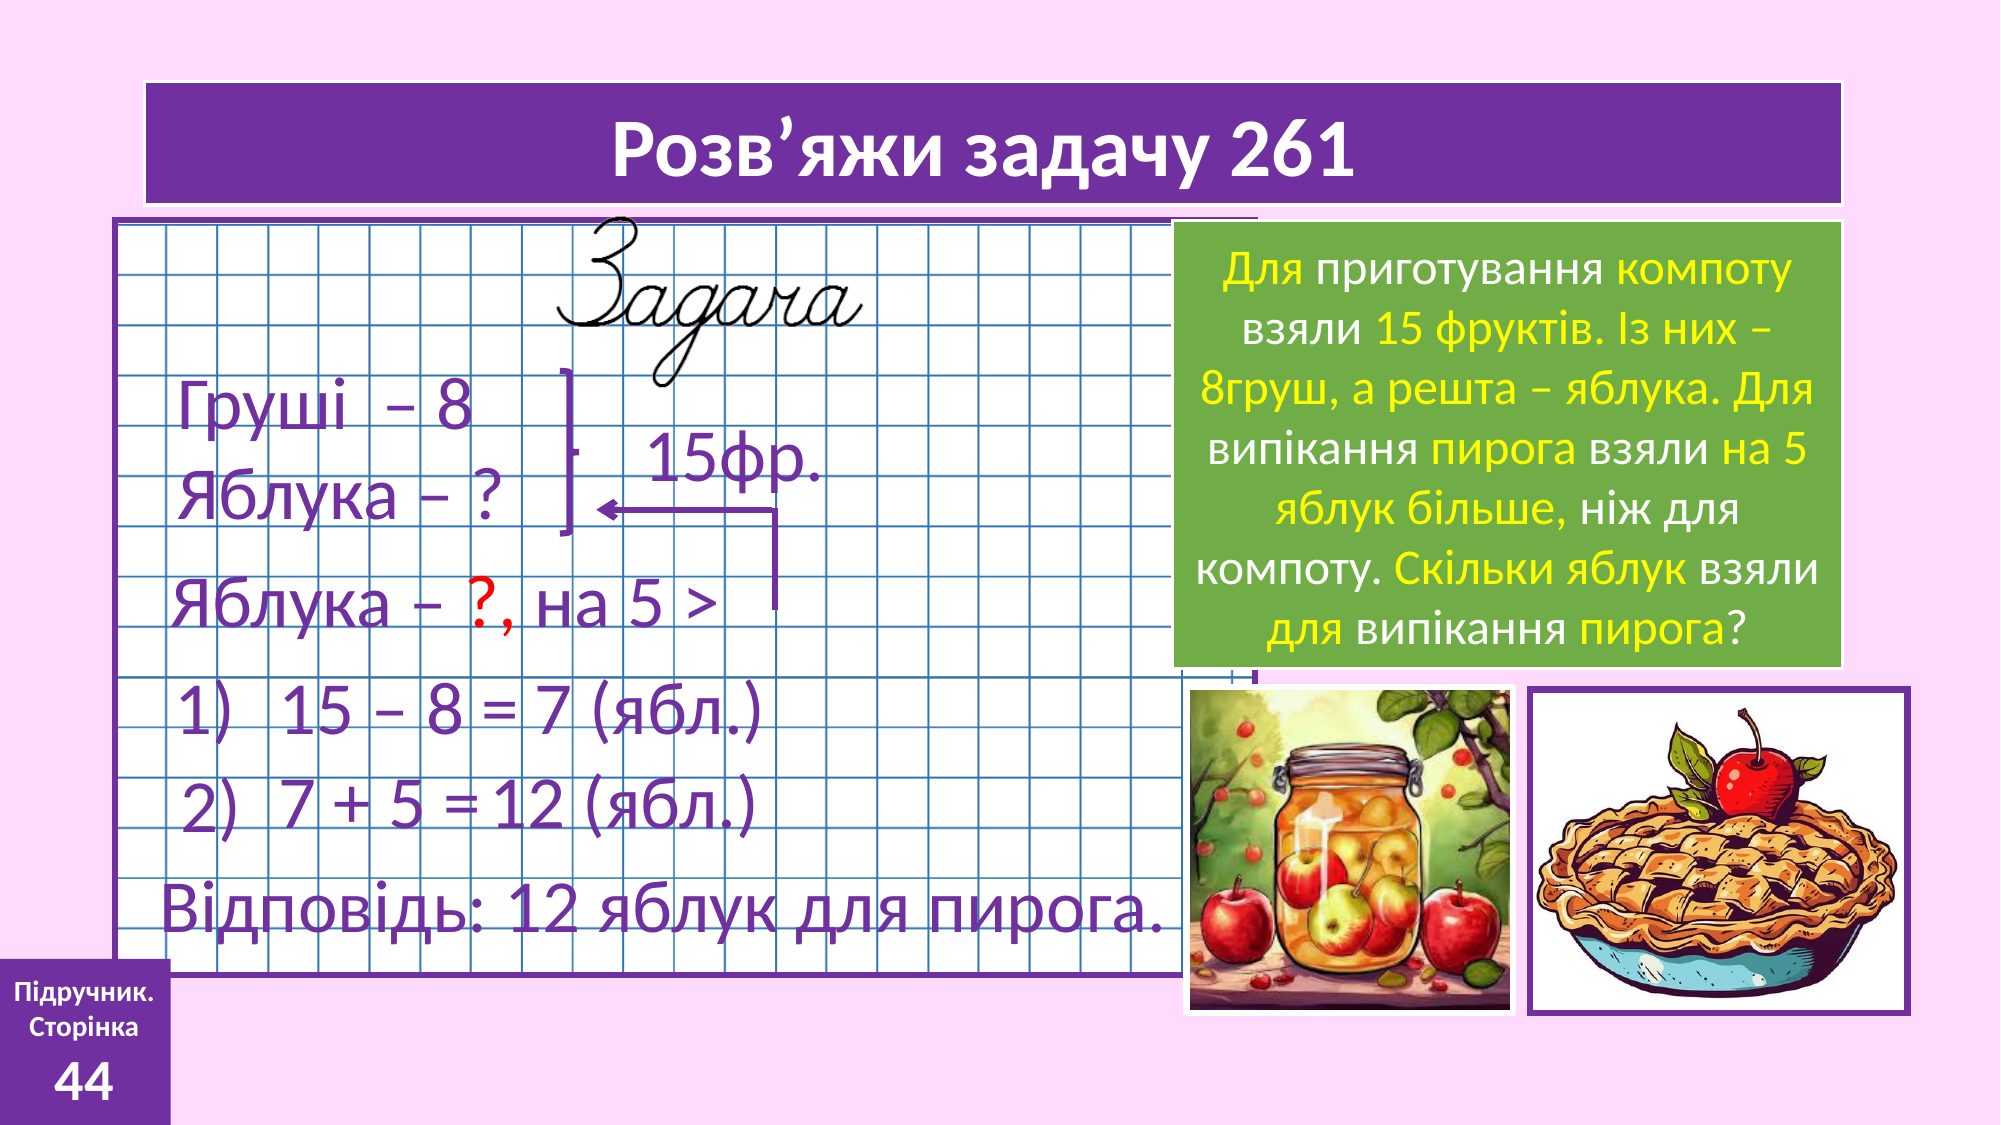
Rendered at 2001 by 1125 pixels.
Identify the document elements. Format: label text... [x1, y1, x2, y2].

picture [118, 188, 1510, 1010]
text_box Для приготування компоту взяли 15 фруктів. Із них – 8груш, а решта – яблука. Для випікання пирога взяли на 5 яблук більше, ніж для компоту. Скільки яблук взяли для випікання пирога? [1171, 219, 1844, 670]
picture [1532, 692, 1905, 1011]
text_box Розв’яжи задачу 261 [143, 80, 1844, 207]
text_box Підручник. Сторінка 44 [0, 958, 172, 1125]
